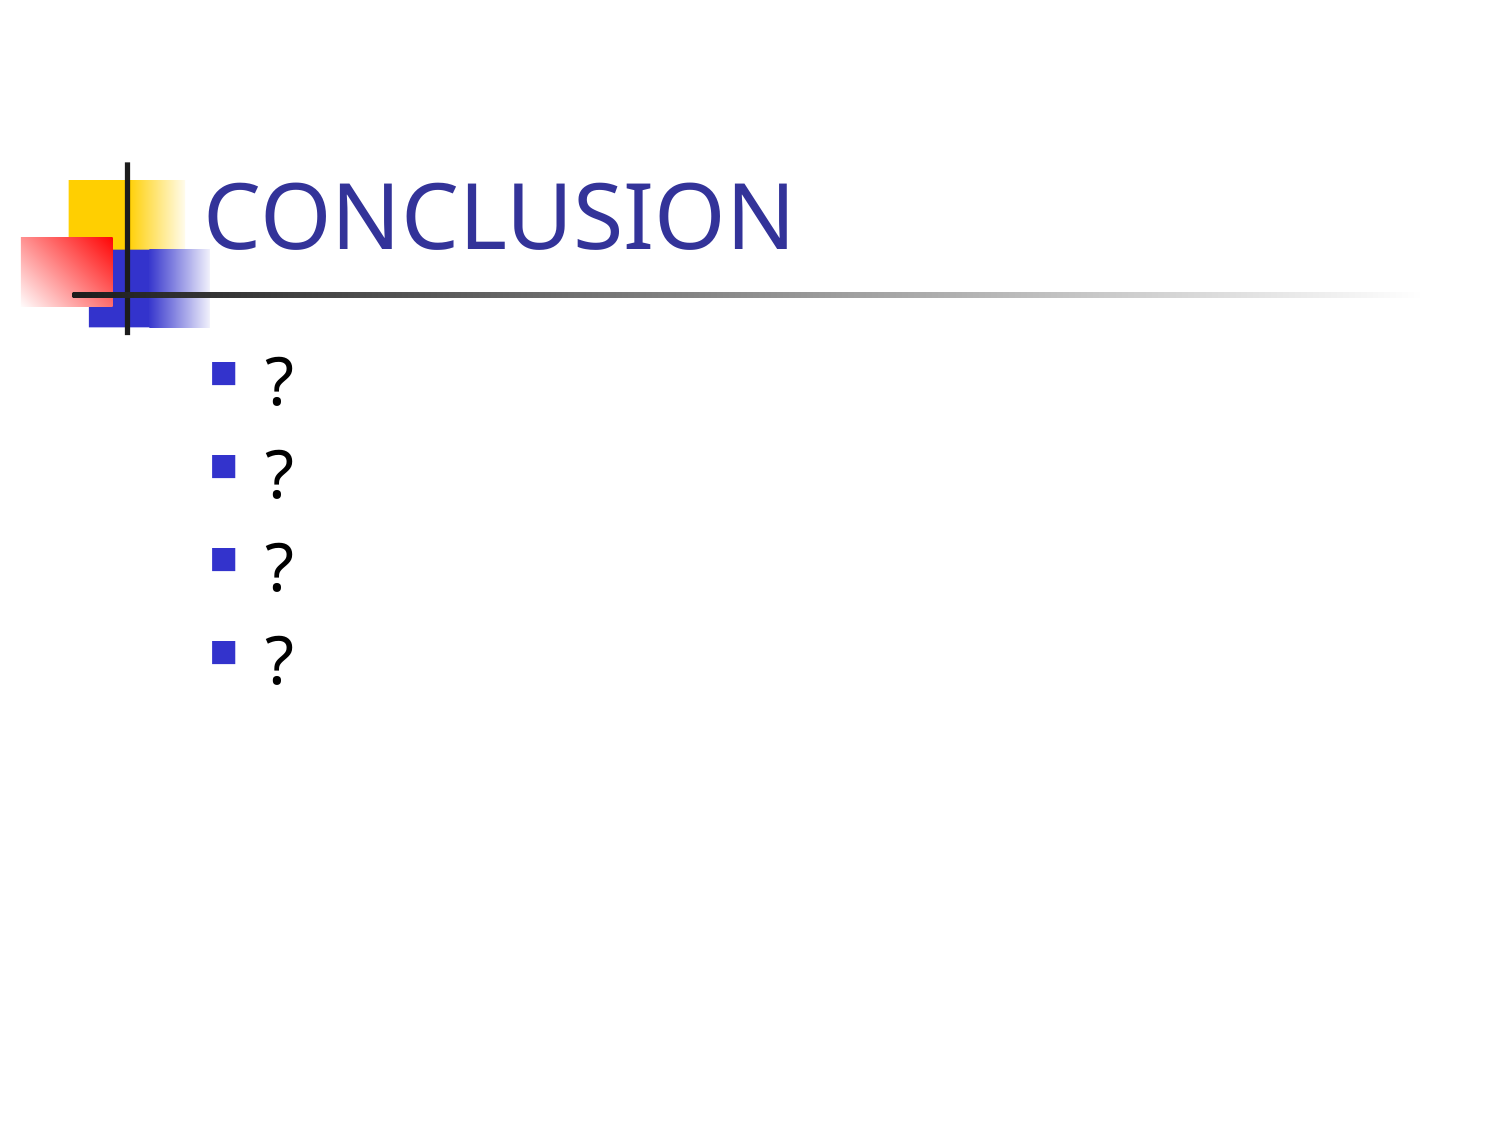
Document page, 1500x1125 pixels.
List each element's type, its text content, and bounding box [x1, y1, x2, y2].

title CONCLUSION [188, 35, 1468, 275]
list ? ? ? ? [193, 331, 1469, 1006]
